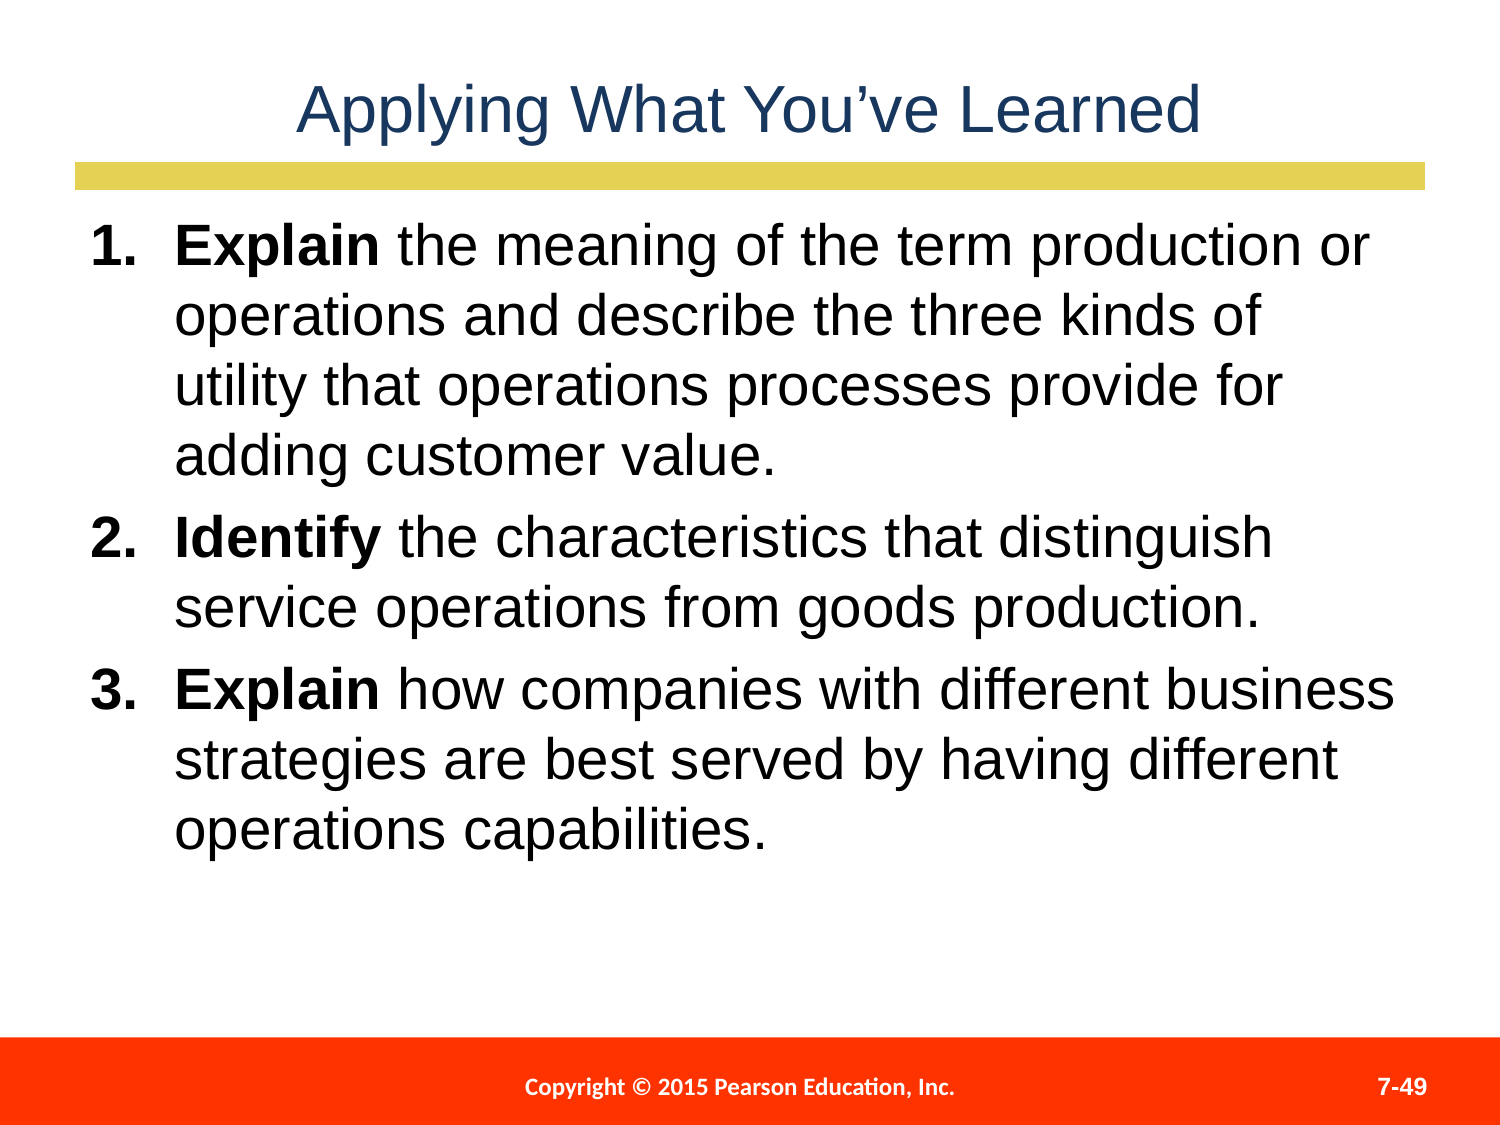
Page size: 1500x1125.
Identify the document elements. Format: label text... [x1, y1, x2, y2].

title Applying What You’ve Learned [74, 12, 1426, 199]
list Explain the meaning of the term production or operations and describe the three kinds of utility that operations processes provide for adding customer value. Identify the characteristics that distinguish service operations from goods production. Explain how companies with different business strategies are best served by having different operations capabilities. [74, 199, 1426, 1006]
